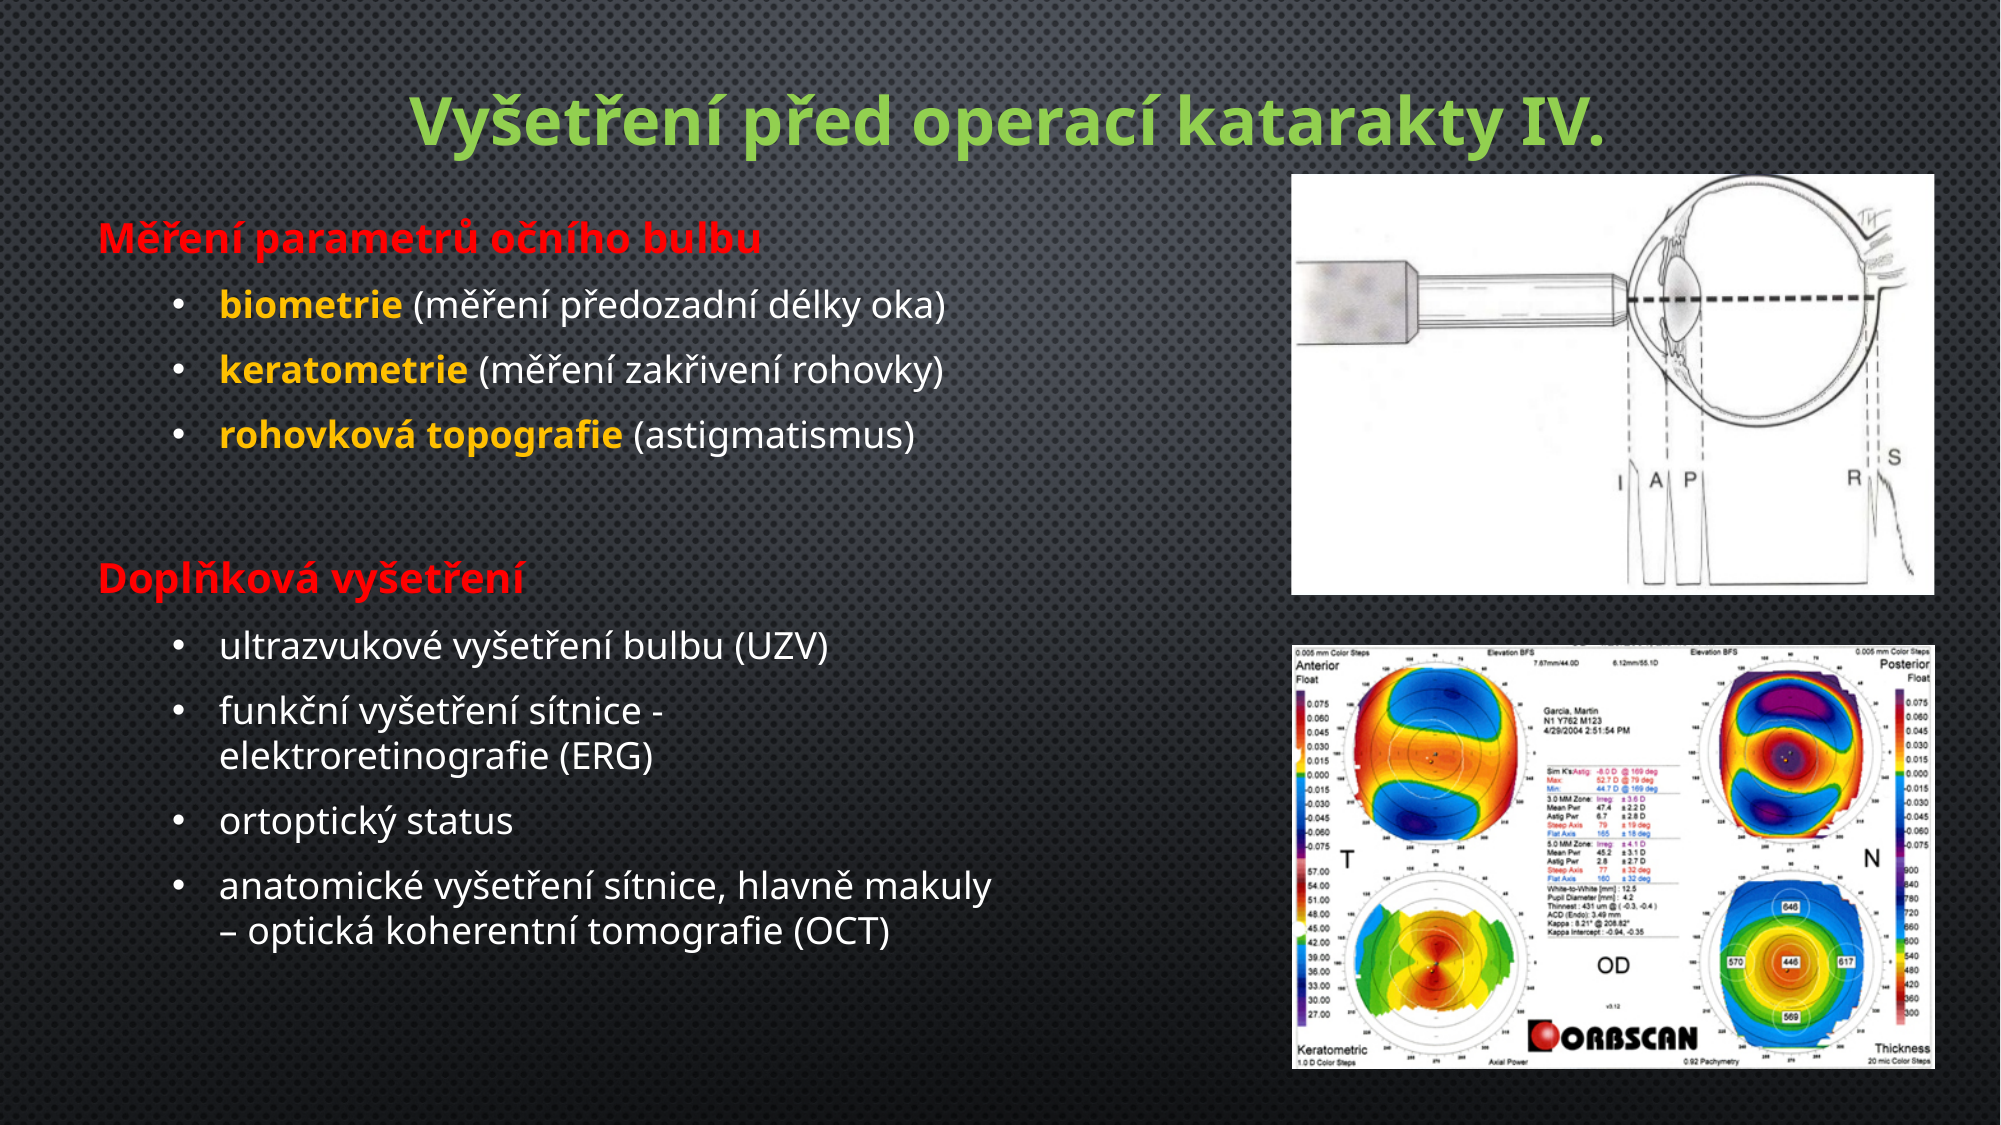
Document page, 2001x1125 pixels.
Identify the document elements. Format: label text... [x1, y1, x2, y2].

list Měření parametrů očního bulbu biometrie (měření předozadní délky oka) keratometrie (měření zakřivení rohovky) rohovková topografie (astigmatismus) Doplňková vyšetření ultrazvukové vyšetření bulbu (UZV) funkční vyšetření sítnice - elektroretinografie (ERG) ortoptický status anatomické vyšetření sítnice, hlavně makuly – optická koherentní tomografie (OCT) [82, 203, 1922, 1079]
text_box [1291, 173, 1935, 595]
picture [1292, 644, 1935, 1069]
title Vyšetření před operací katarakty IV. [82, 9, 1935, 203]
